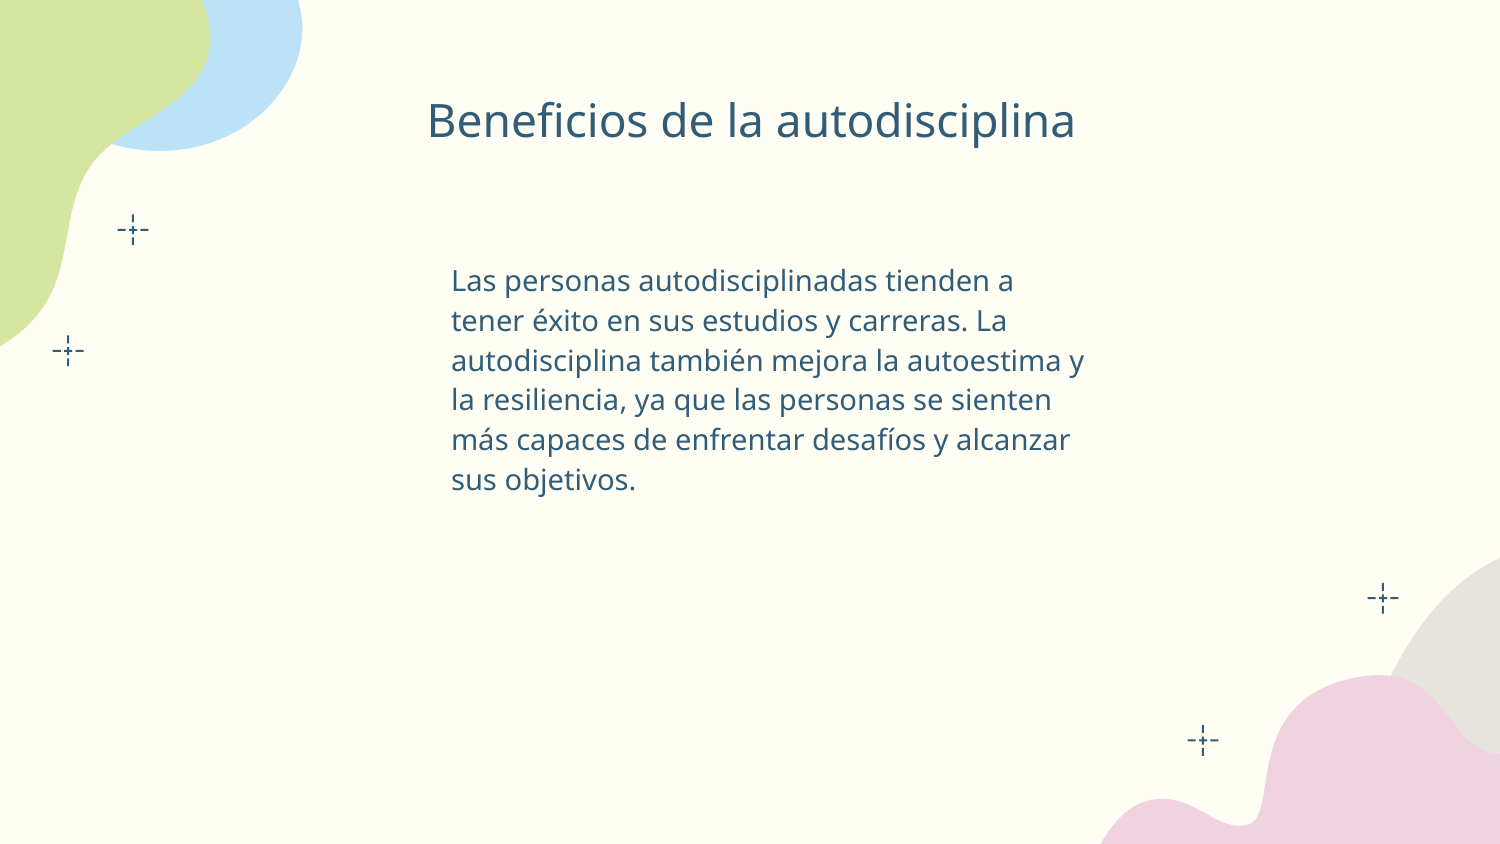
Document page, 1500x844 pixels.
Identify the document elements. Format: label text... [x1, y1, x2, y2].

title Beneficios de la autodisciplina [118, 73, 1385, 168]
subtitle Las personas autodisciplinadas tienden a tener éxito en sus estudios y carreras. La autodisciplina también mejora la autoestima y la resiliencia, ya que las personas se sienten más capaces de enfrentar desafíos y alcanzar sus objetivos. [398, 245, 1104, 600]
